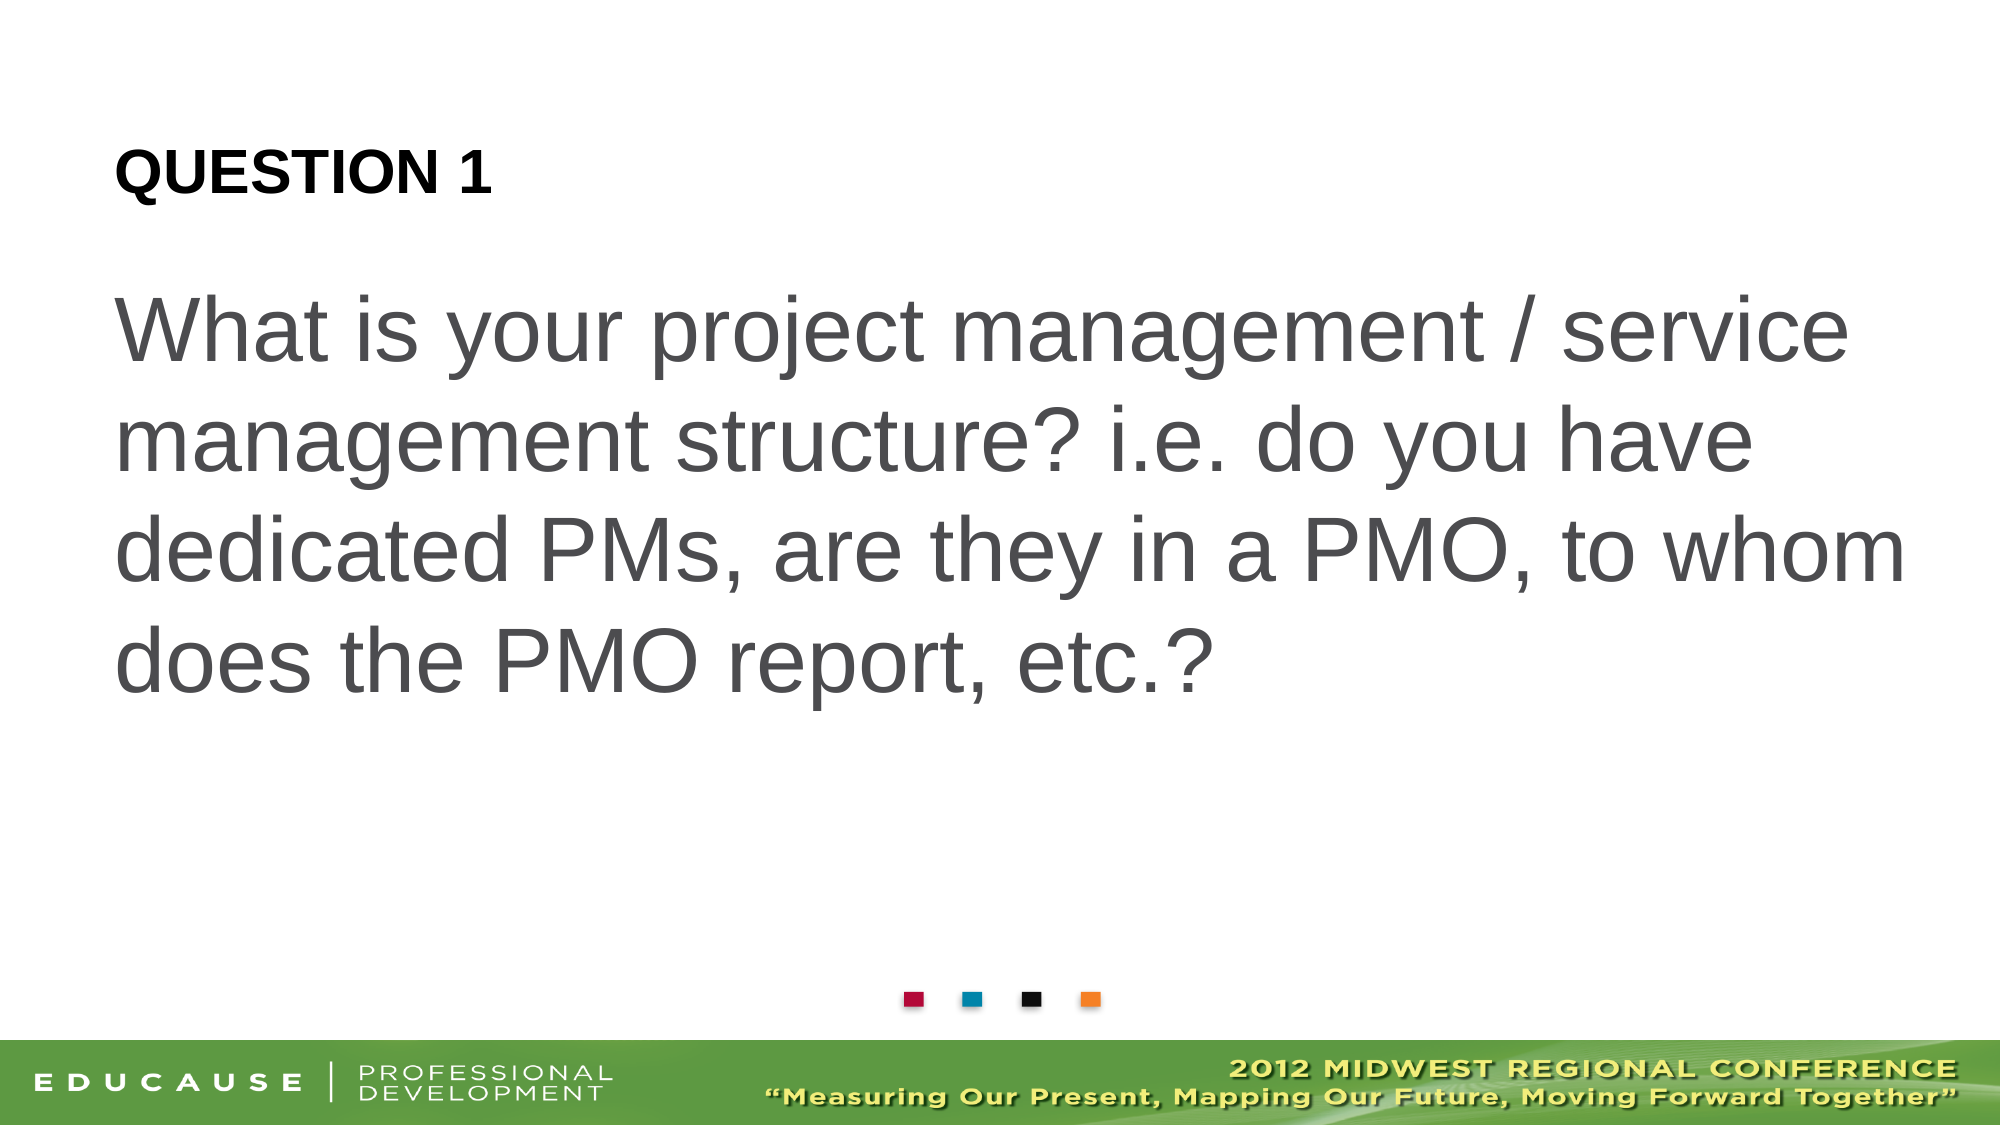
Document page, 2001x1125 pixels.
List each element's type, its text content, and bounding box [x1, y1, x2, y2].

picture [0, 1040, 2000, 1125]
list What is your project management / service management structure? i.e. do you have dedicated PMs, are they in a PMO, to whom does the PMO report, etc.? [99, 262, 1934, 1006]
title Question 1 [99, 75, 1934, 262]
